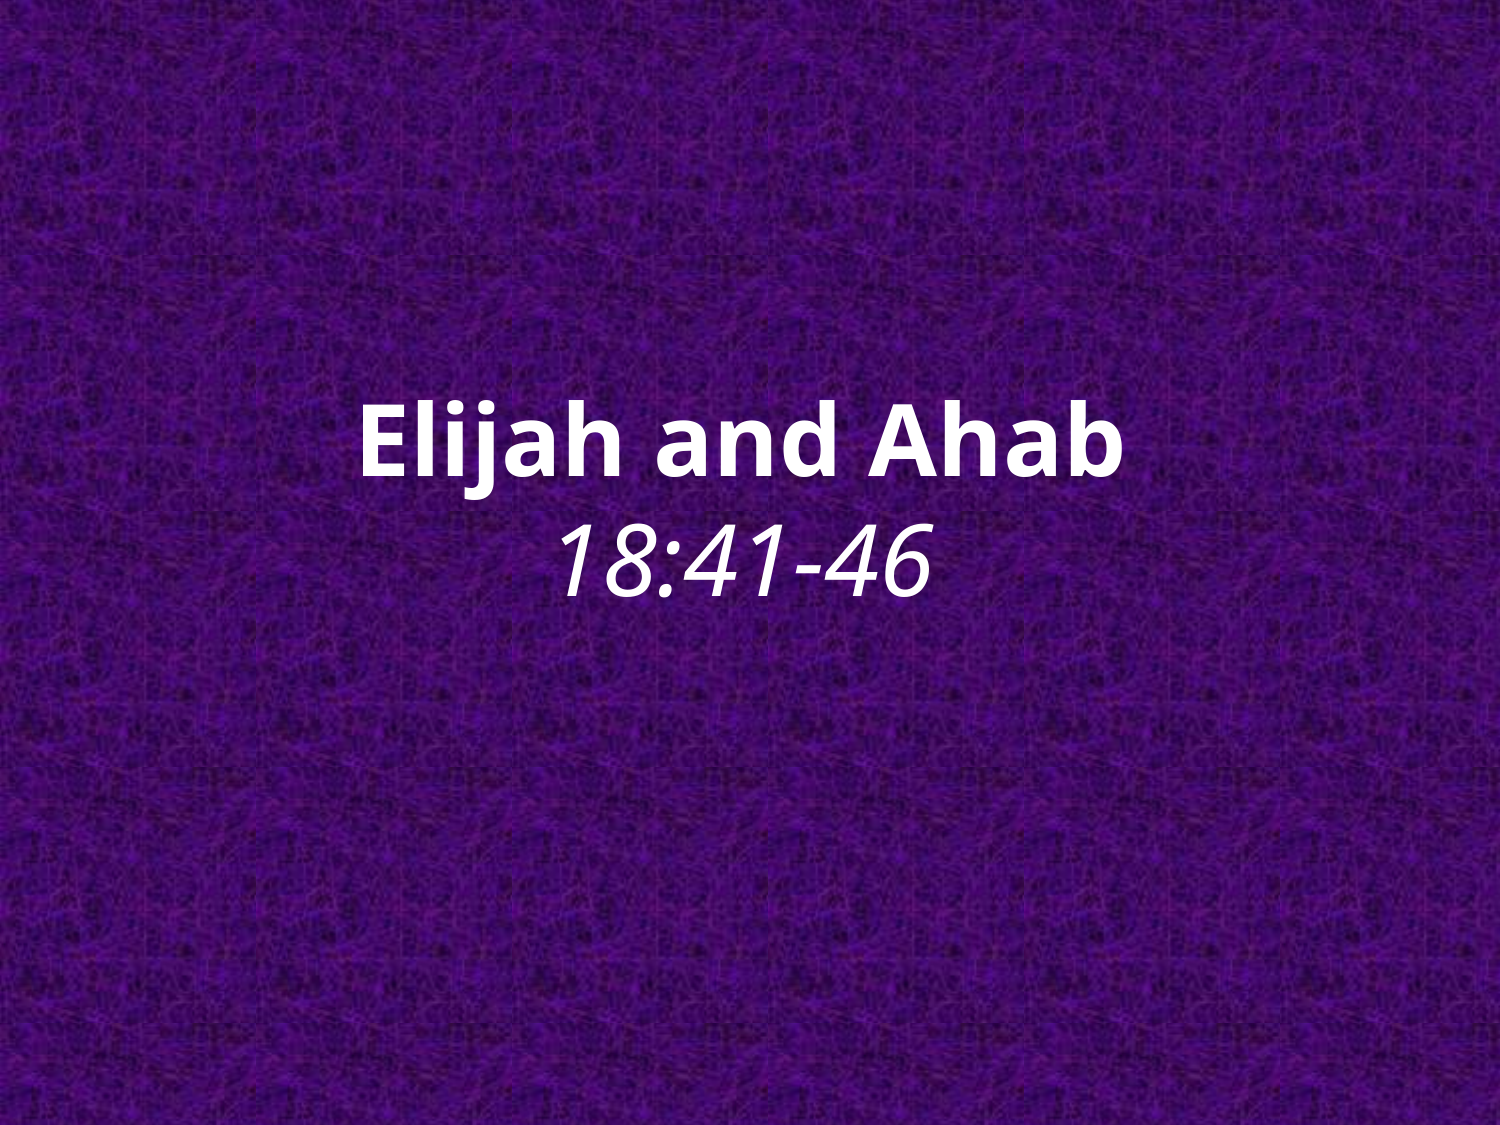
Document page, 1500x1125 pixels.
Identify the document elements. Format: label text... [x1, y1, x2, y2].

text_box Elijah and Ahab 18:41-46 [19, 368, 1463, 624]
picture [0, 0, 1500, 1125]
